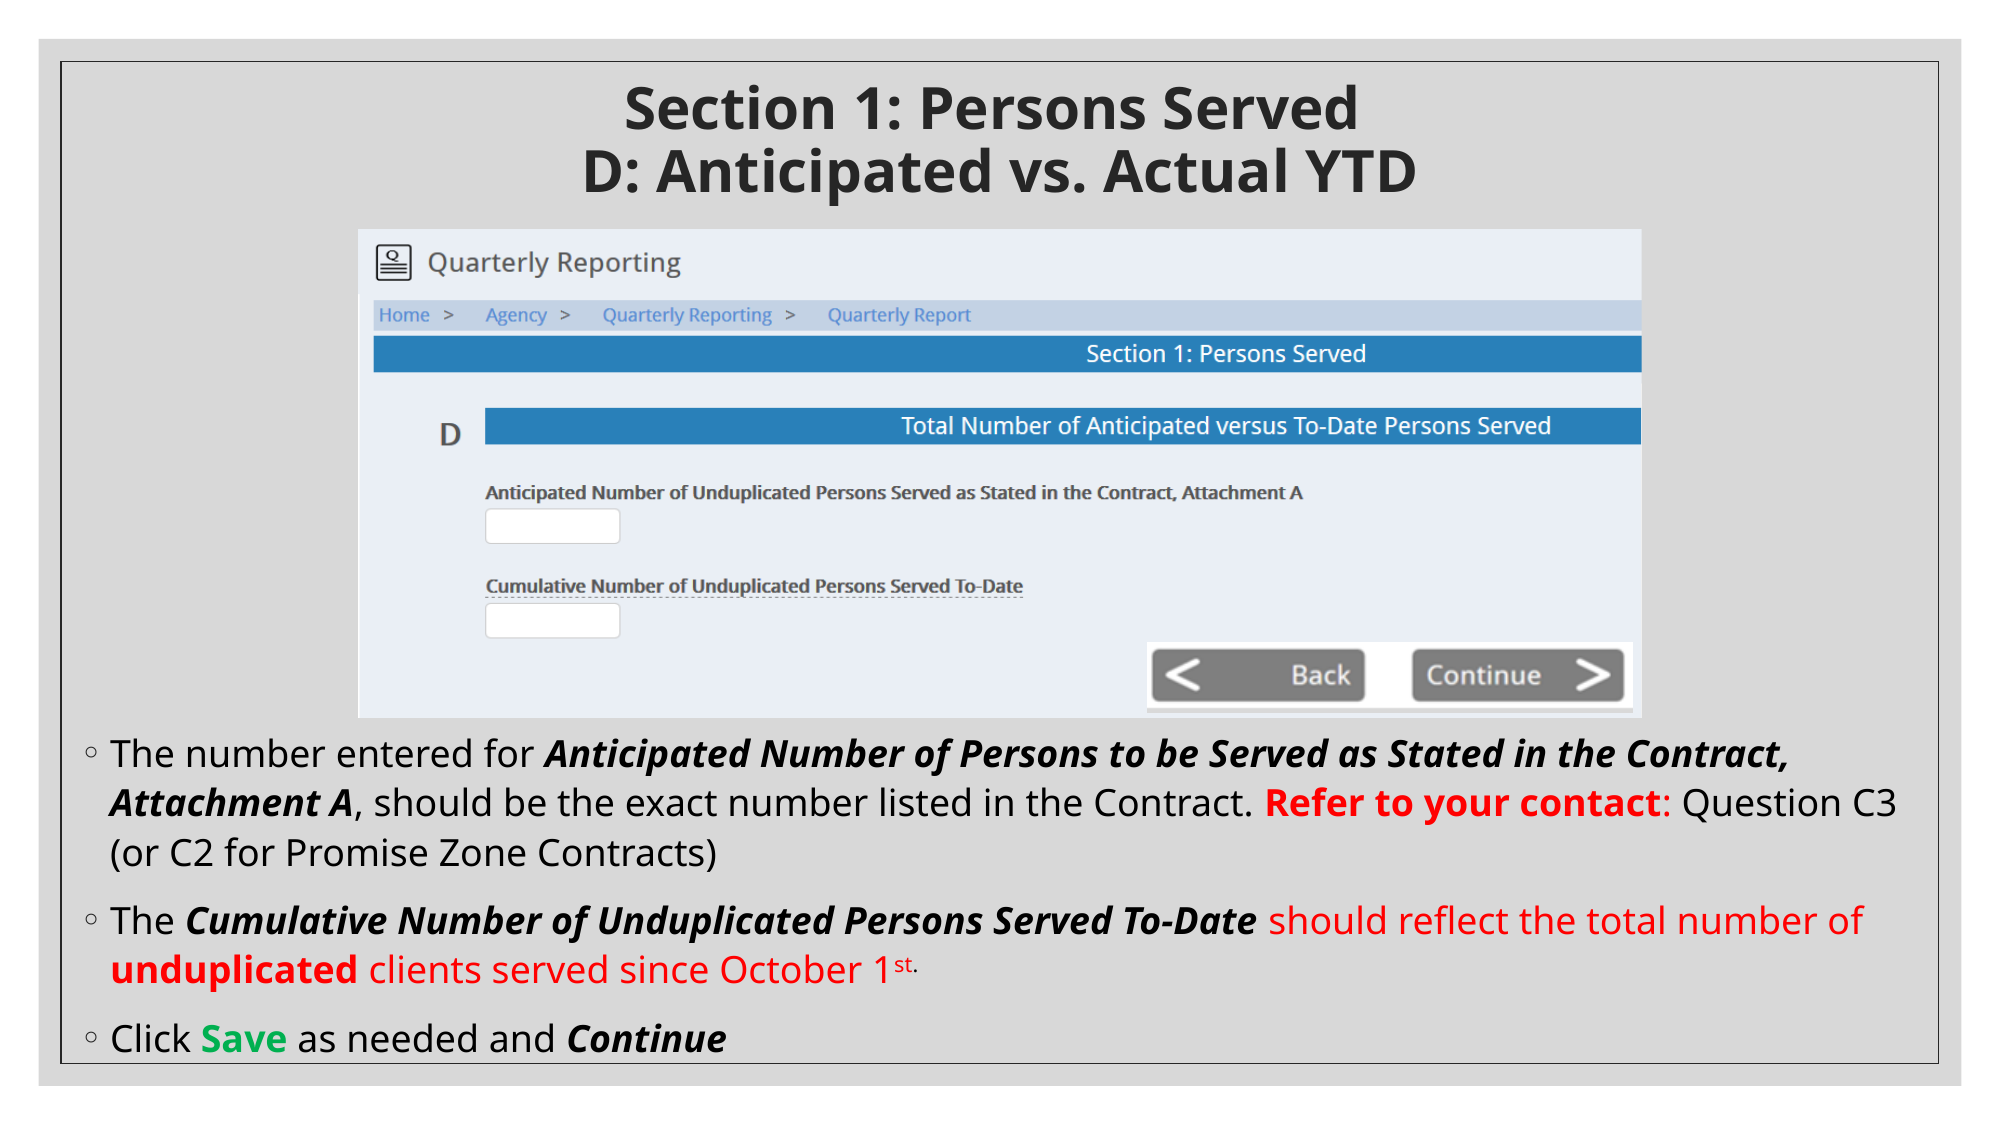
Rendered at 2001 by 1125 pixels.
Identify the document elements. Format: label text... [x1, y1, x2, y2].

title Section 1: Persons Served D: Anticipated vs. Actual YTD [64, 65, 1936, 220]
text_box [358, 229, 1642, 718]
list The number entered for Anticipated Number of Persons to be Served as Stated in the Contract, Attachment A, should be the exact number listed in the Contract. Refer to your contact: Question C3 (or C2 for Promise Zone Contracts) The Cumulative Number of Unduplicated Persons Served To-Date should reflect the total number of unduplicated clients served since October 1st. Click Save as needed and Continue [64, 717, 1936, 1093]
